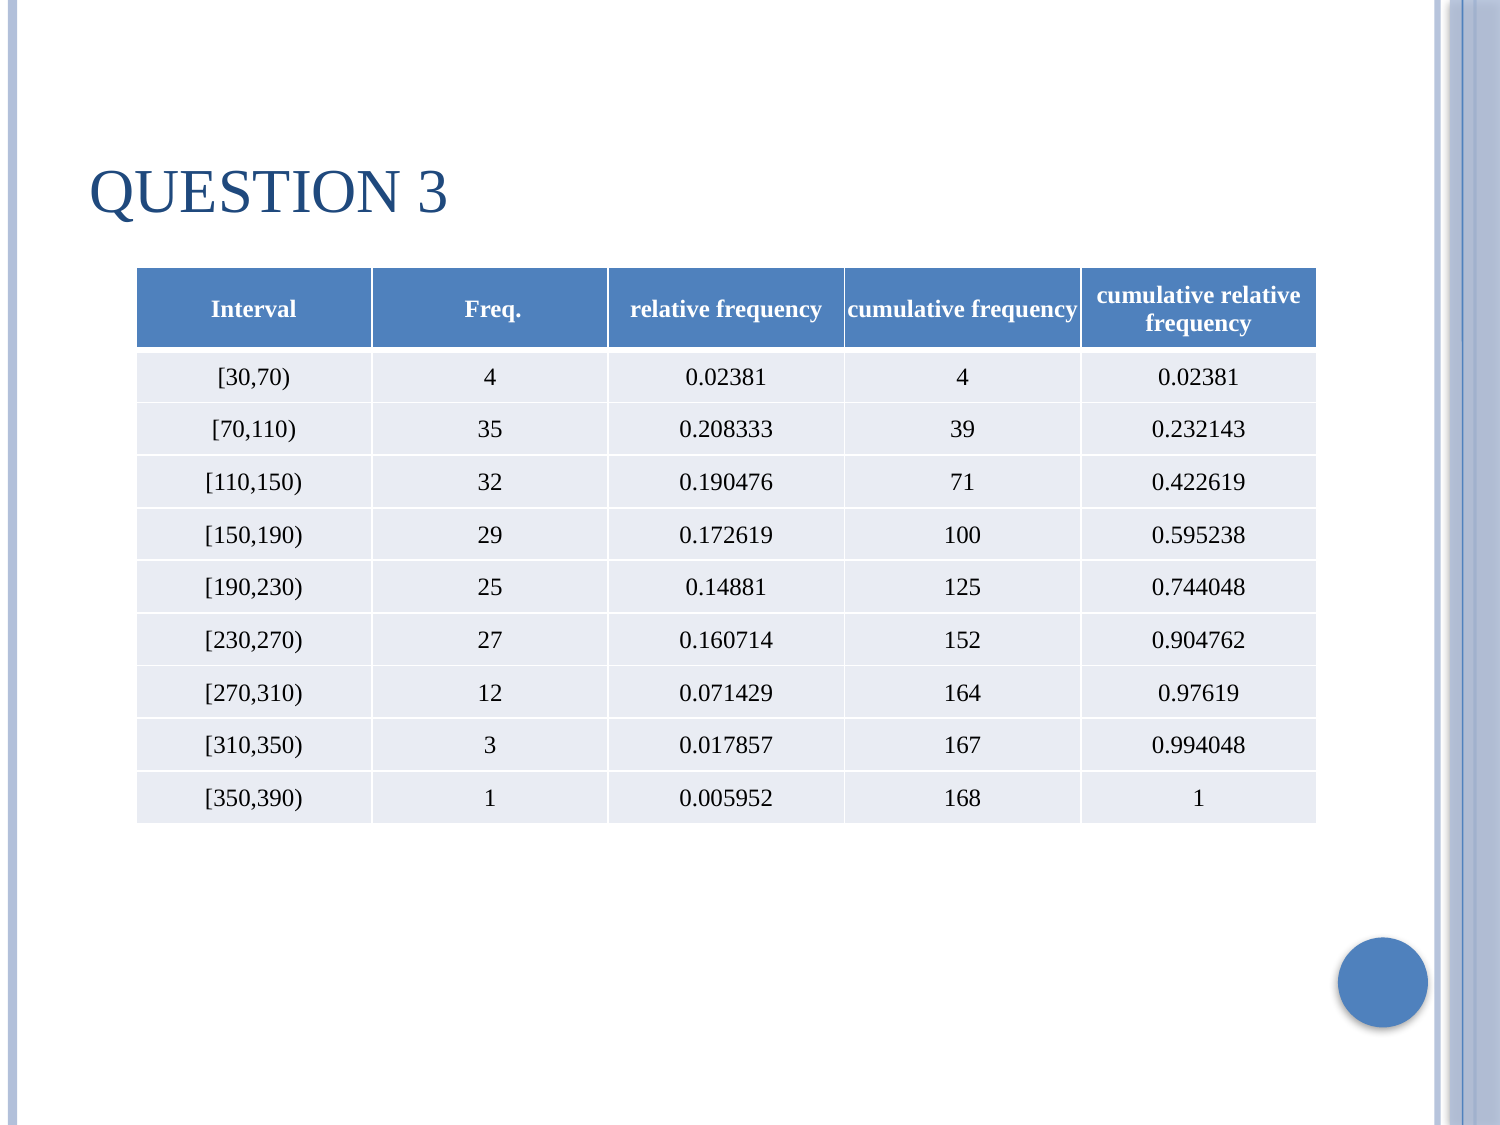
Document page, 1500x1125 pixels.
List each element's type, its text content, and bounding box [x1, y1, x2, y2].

table_cell 29 [373, 509, 607, 559]
table_cell 0.904762 [1082, 614, 1316, 665]
table_cell 4 [373, 353, 607, 402]
table_cell 0.14881 [609, 561, 844, 612]
table_cell 125 [845, 561, 1080, 612]
table_cell [230,270) [137, 614, 371, 665]
table_cell 0.172619 [609, 509, 844, 559]
table_cell [350,390) [137, 772, 371, 823]
table_cell 25 [373, 561, 607, 612]
table_cell 0.232143 [1082, 403, 1316, 454]
table_cell 1 [1082, 772, 1316, 823]
table_cell 71 [845, 456, 1080, 507]
table_cell 32 [373, 456, 607, 507]
table_cell 0.02381 [609, 353, 844, 402]
table_cell 35 [373, 403, 607, 454]
table_cell [110,150) [137, 456, 371, 507]
table_cell 39 [845, 403, 1080, 454]
table_cell [190,230) [137, 561, 371, 612]
table_cell 168 [845, 772, 1080, 823]
table_cell 0.160714 [609, 614, 844, 665]
table_cell [270,310) [137, 666, 371, 717]
table_header cumulative relative frequency [1082, 268, 1316, 347]
table_cell 0.208333 [609, 403, 844, 454]
table_header Freq. [373, 268, 607, 347]
table_cell 0.595238 [1082, 509, 1316, 559]
table_cell 100 [845, 509, 1080, 559]
table_cell [70,110) [137, 403, 371, 454]
table_cell 27 [373, 614, 607, 665]
table_cell 0.744048 [1082, 561, 1316, 612]
table_cell 0.071429 [609, 666, 844, 717]
table_cell 0.994048 [1082, 719, 1316, 770]
table_cell 1 [373, 772, 607, 823]
table_cell 0.02381 [1082, 353, 1316, 402]
table_cell [310,350) [137, 719, 371, 770]
table_cell [30,70) [137, 353, 371, 402]
title Question 3 [75, 45, 1300, 233]
table_cell 12 [373, 666, 607, 717]
table_cell 164 [845, 666, 1080, 717]
table_cell 0.422619 [1082, 456, 1316, 507]
table_header cumulative frequency [845, 268, 1080, 347]
table_header relative frequency [609, 268, 844, 347]
table_cell 4 [845, 353, 1080, 402]
table_cell 0.005952 [609, 772, 844, 823]
table_cell 0.190476 [609, 456, 844, 507]
table_cell 167 [845, 719, 1080, 770]
table_cell 0.017857 [609, 719, 844, 770]
table_cell [150,190) [137, 509, 371, 559]
table_cell 152 [845, 614, 1080, 665]
table_cell 3 [373, 719, 607, 770]
table_header Interval [137, 268, 371, 347]
table_cell 0.97619 [1082, 666, 1316, 717]
